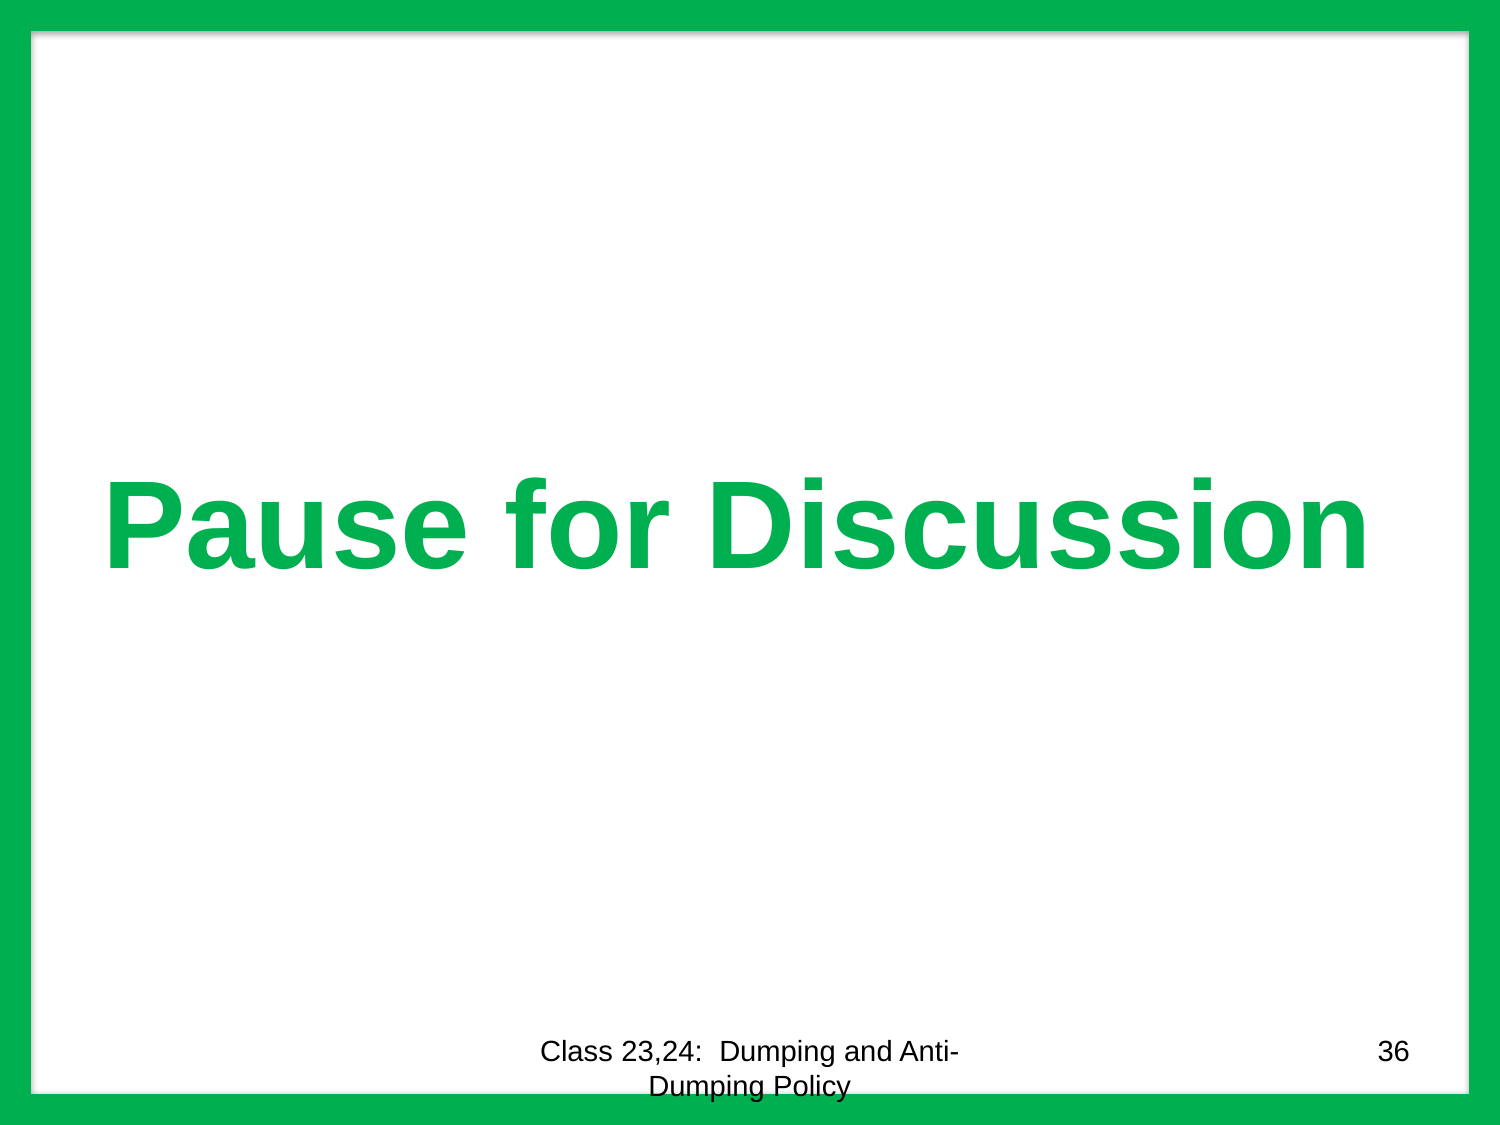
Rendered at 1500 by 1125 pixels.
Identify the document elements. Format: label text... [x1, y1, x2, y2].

text_box [0, 0, 1500, 1125]
footer Class 23,24: Dumping and Anti-Dumping Policy [512, 1024, 988, 1103]
slide_number 36 [1074, 1024, 1426, 1103]
